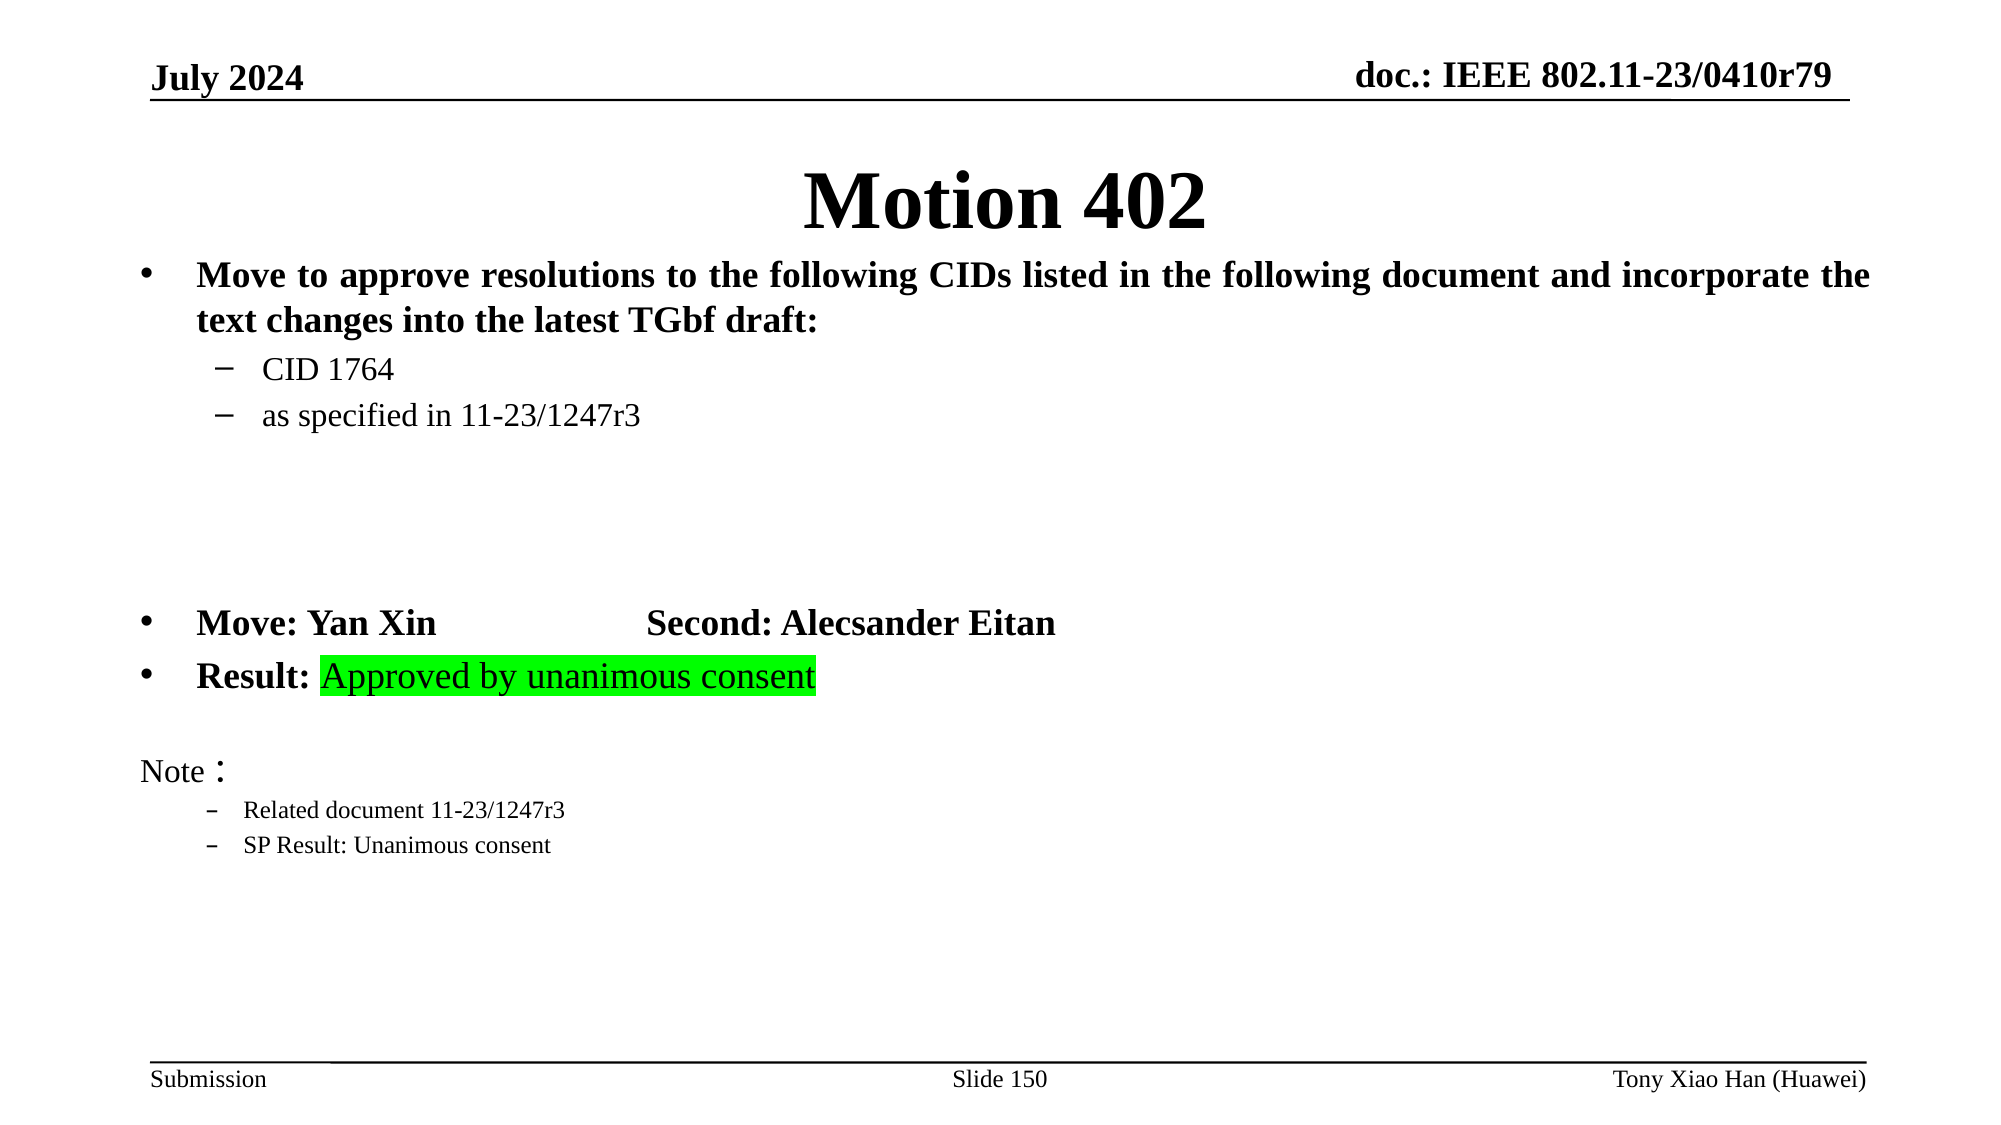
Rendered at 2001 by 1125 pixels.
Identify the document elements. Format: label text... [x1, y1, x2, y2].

text_box Motion 402 [368, 137, 1644, 212]
text_box Move to approve resolutions to the following CIDs listed in the following document and incorporate the text changes into the latest TGbf draft: CID 1764 as specified in 11-23/1247r3 Move: Yan Xin Second: Alecsander Eitan Result: Approved by unanimous consent Note： Related document 11-23/1247r3 SP Result: Unanimous consent [125, 212, 1888, 900]
